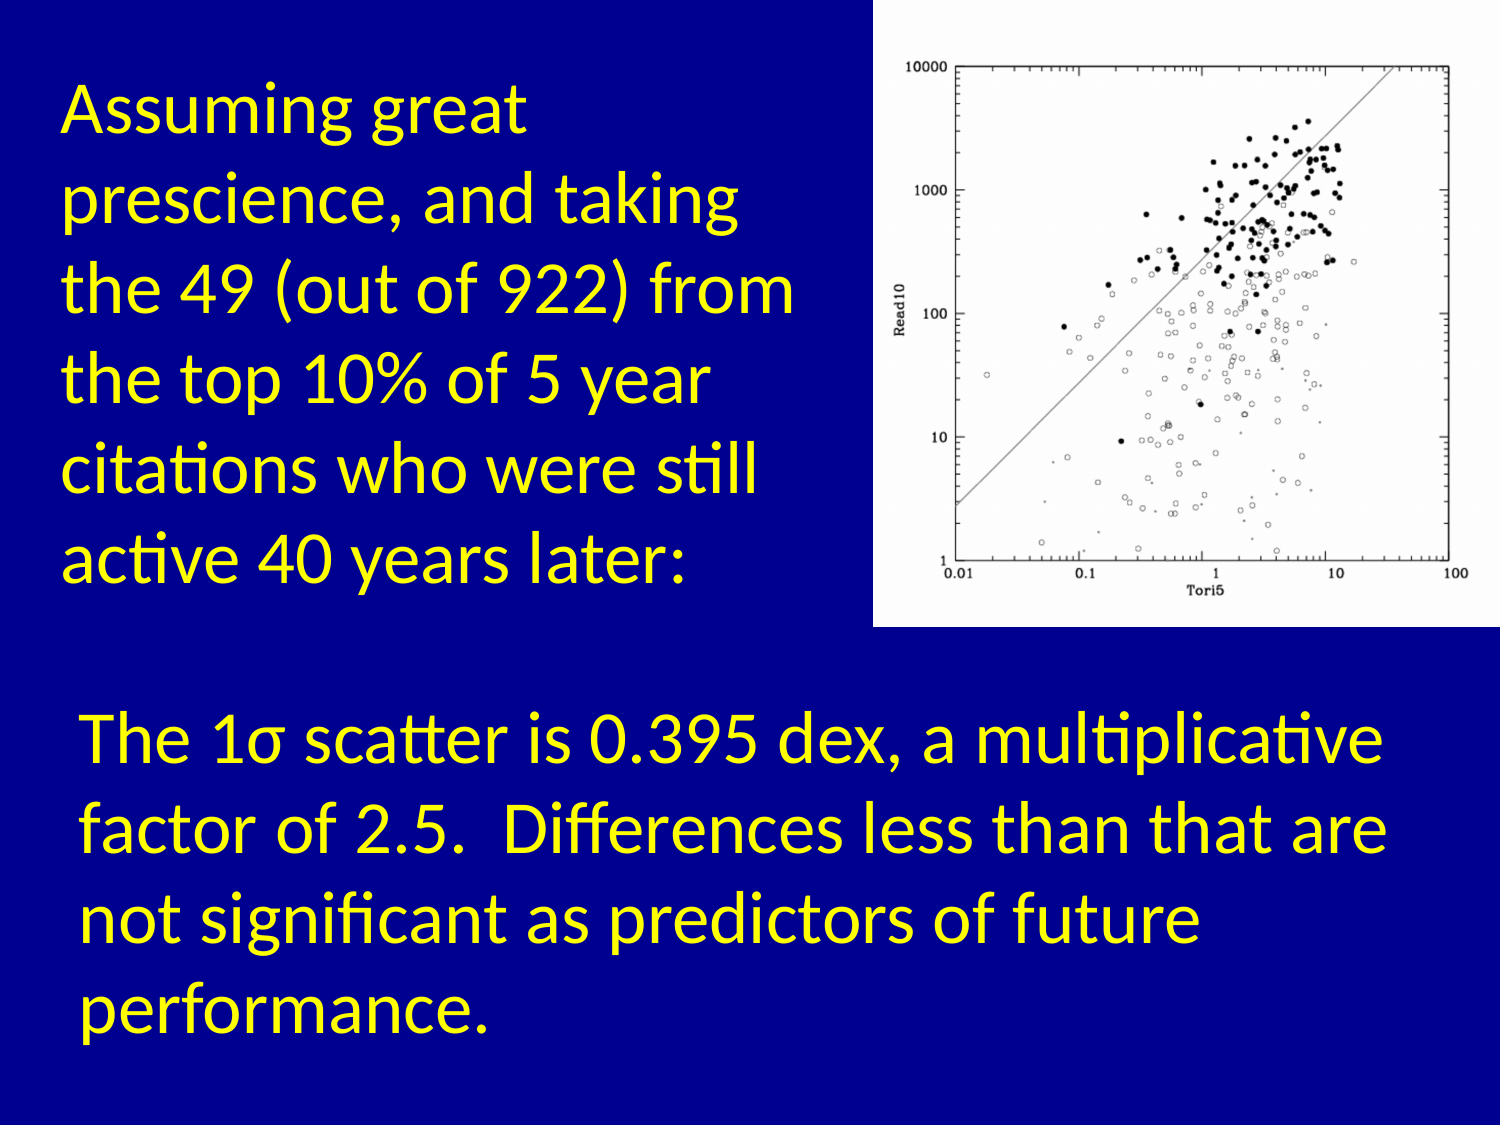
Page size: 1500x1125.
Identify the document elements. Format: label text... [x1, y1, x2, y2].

text_box The 1σ scatter is 0.395 dex, a multiplicative factor of 2.5. Differences less than that are not significant as predictors of future performance. [63, 681, 1416, 1056]
text_box Assuming great prescience, and taking the 49 (out of 922) from the top 10% of 5 year citations who were still active 40 years later: [46, 51, 836, 606]
picture [873, 0, 1500, 627]
